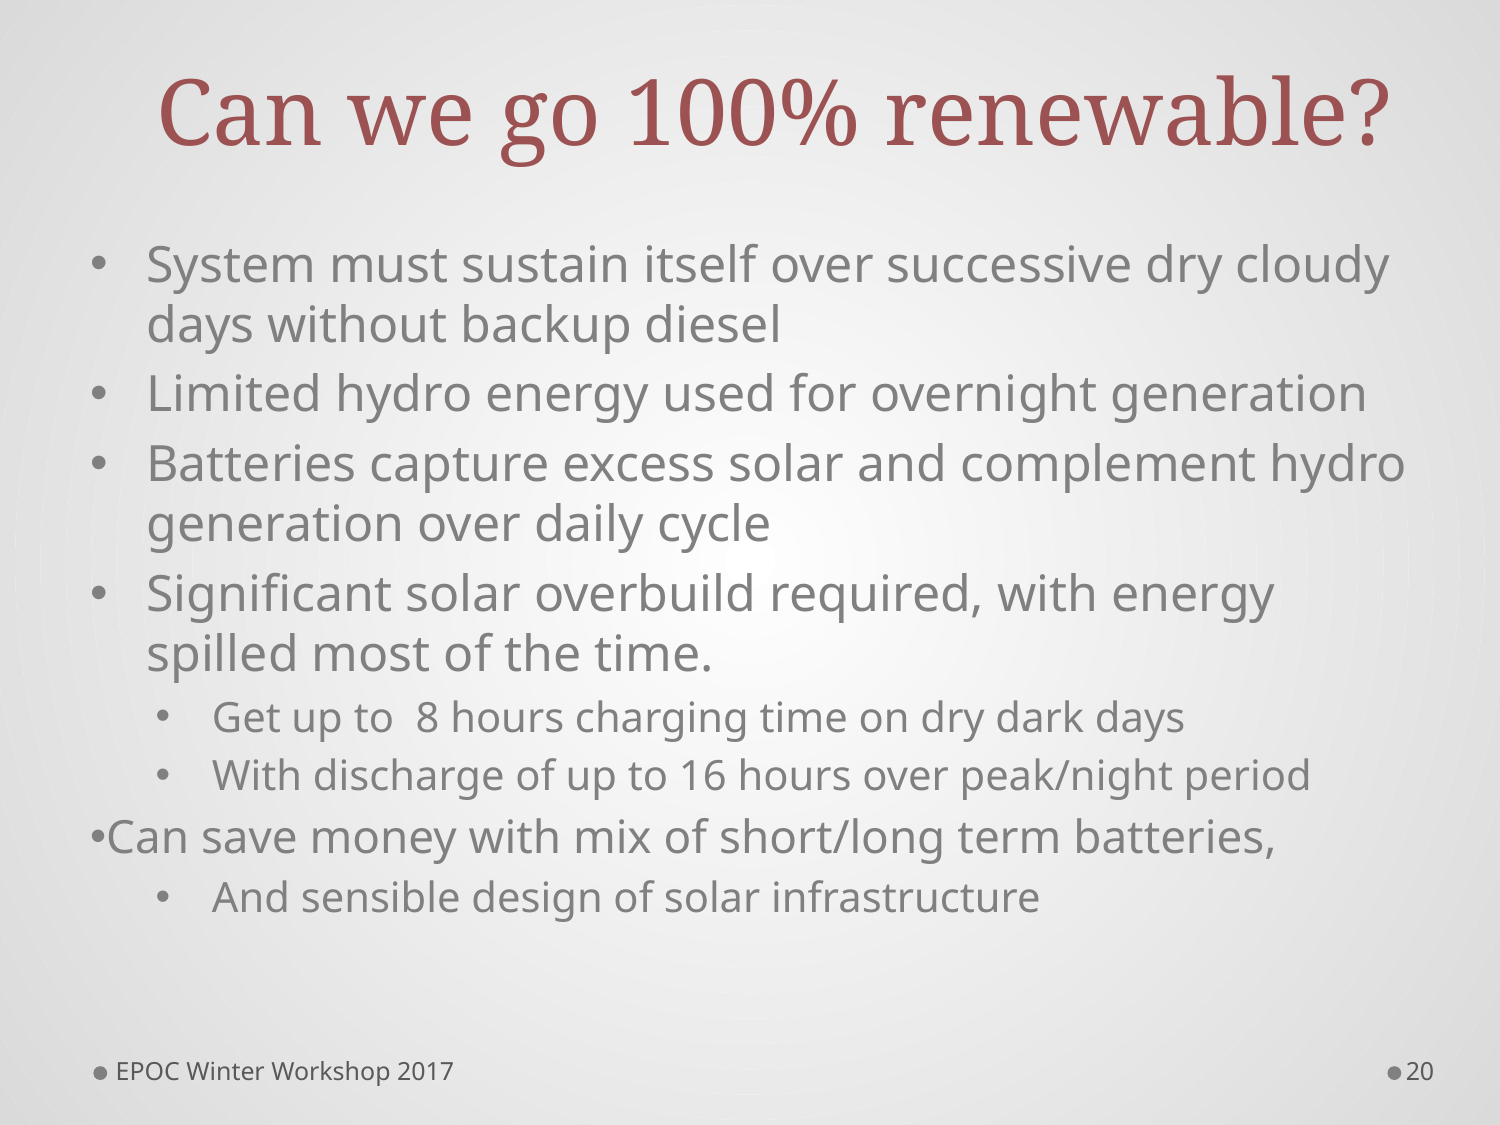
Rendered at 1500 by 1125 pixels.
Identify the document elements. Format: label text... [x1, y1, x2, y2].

slide_number 20 [1401, 1042, 1494, 1103]
footer EPOC Winter Workshop 2017 [108, 1042, 576, 1103]
title Can we go 100% renewable? [75, 0, 1476, 172]
list System must sustain itself over successive dry cloudy days without backup diesel Limited hydro energy used for overnight generation Batteries capture excess solar and complement hydro generation over daily cycle Significant solar overbuild required, with energy spilled most of the time. Get up to 8 hours charging time on dry dark days With discharge of up to 16 hours over peak/night period Can save money with mix of short/long term batteries, And sensible design of solar infrastructure [75, 224, 1425, 1017]
